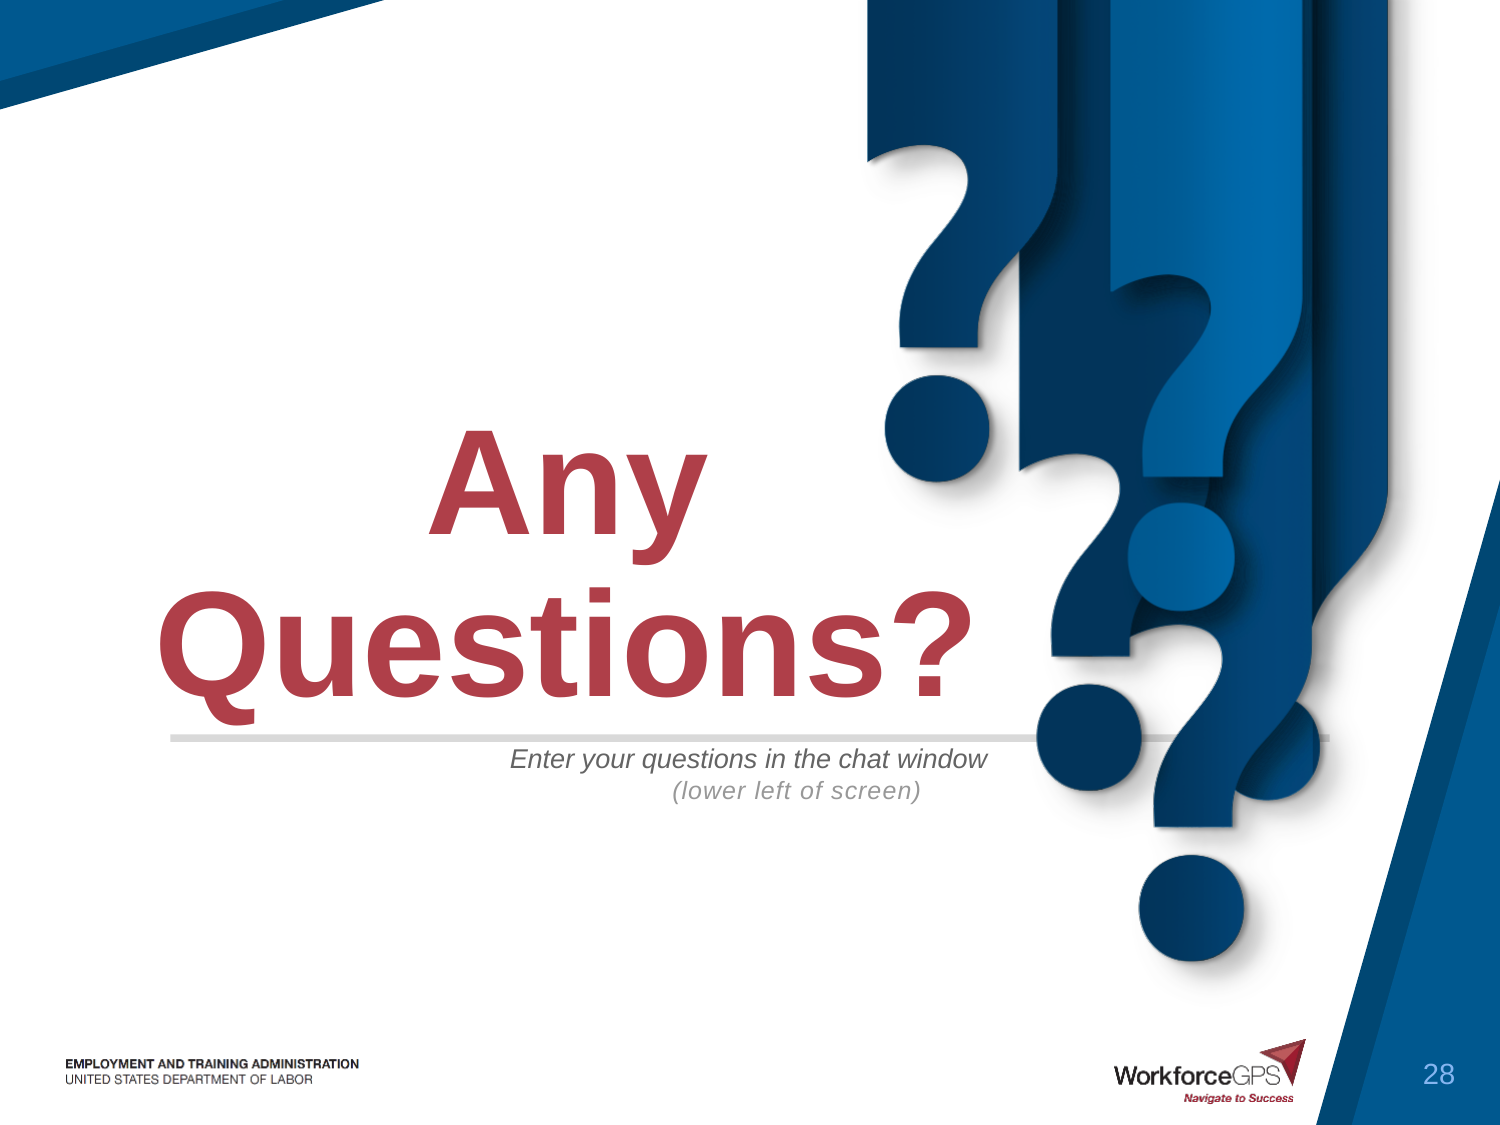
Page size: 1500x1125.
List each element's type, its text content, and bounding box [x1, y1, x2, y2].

picture [858, 0, 1439, 1009]
picture [858, 668, 862, 682]
slide_number 28 [1260, 1042, 1471, 1103]
picture [1112, 1038, 1308, 1105]
picture [59, 1053, 370, 1092]
